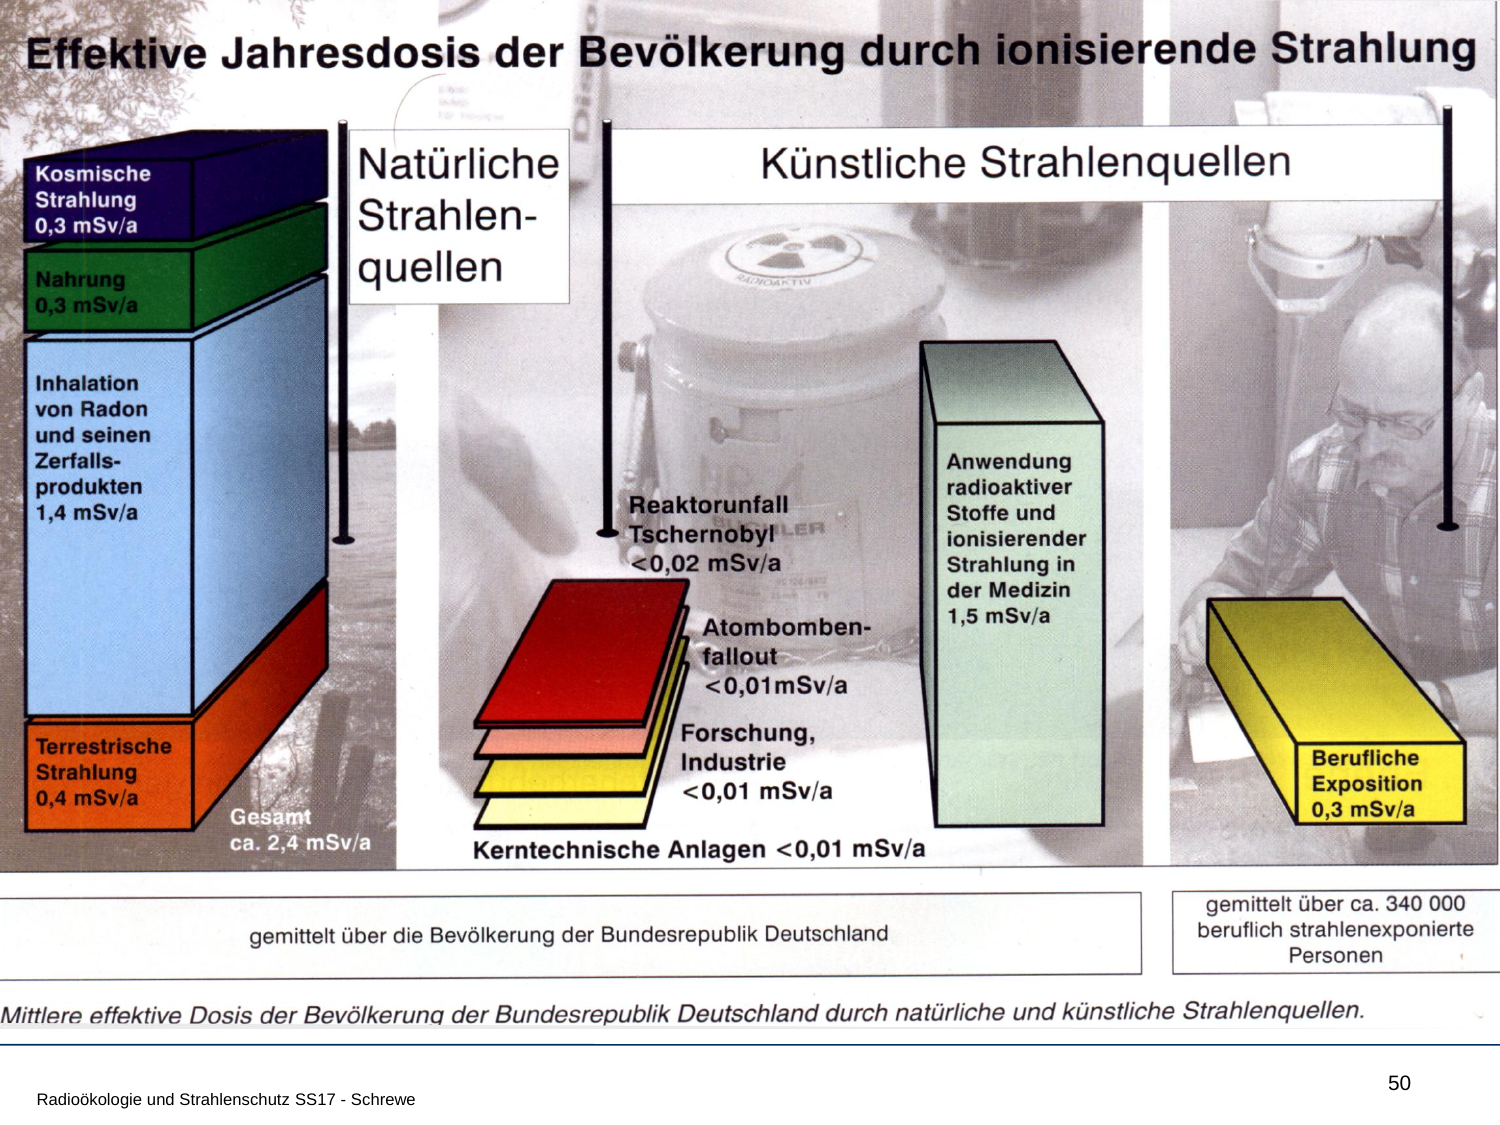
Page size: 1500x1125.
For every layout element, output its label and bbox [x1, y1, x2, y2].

text_box [0, 0, 1500, 1029]
